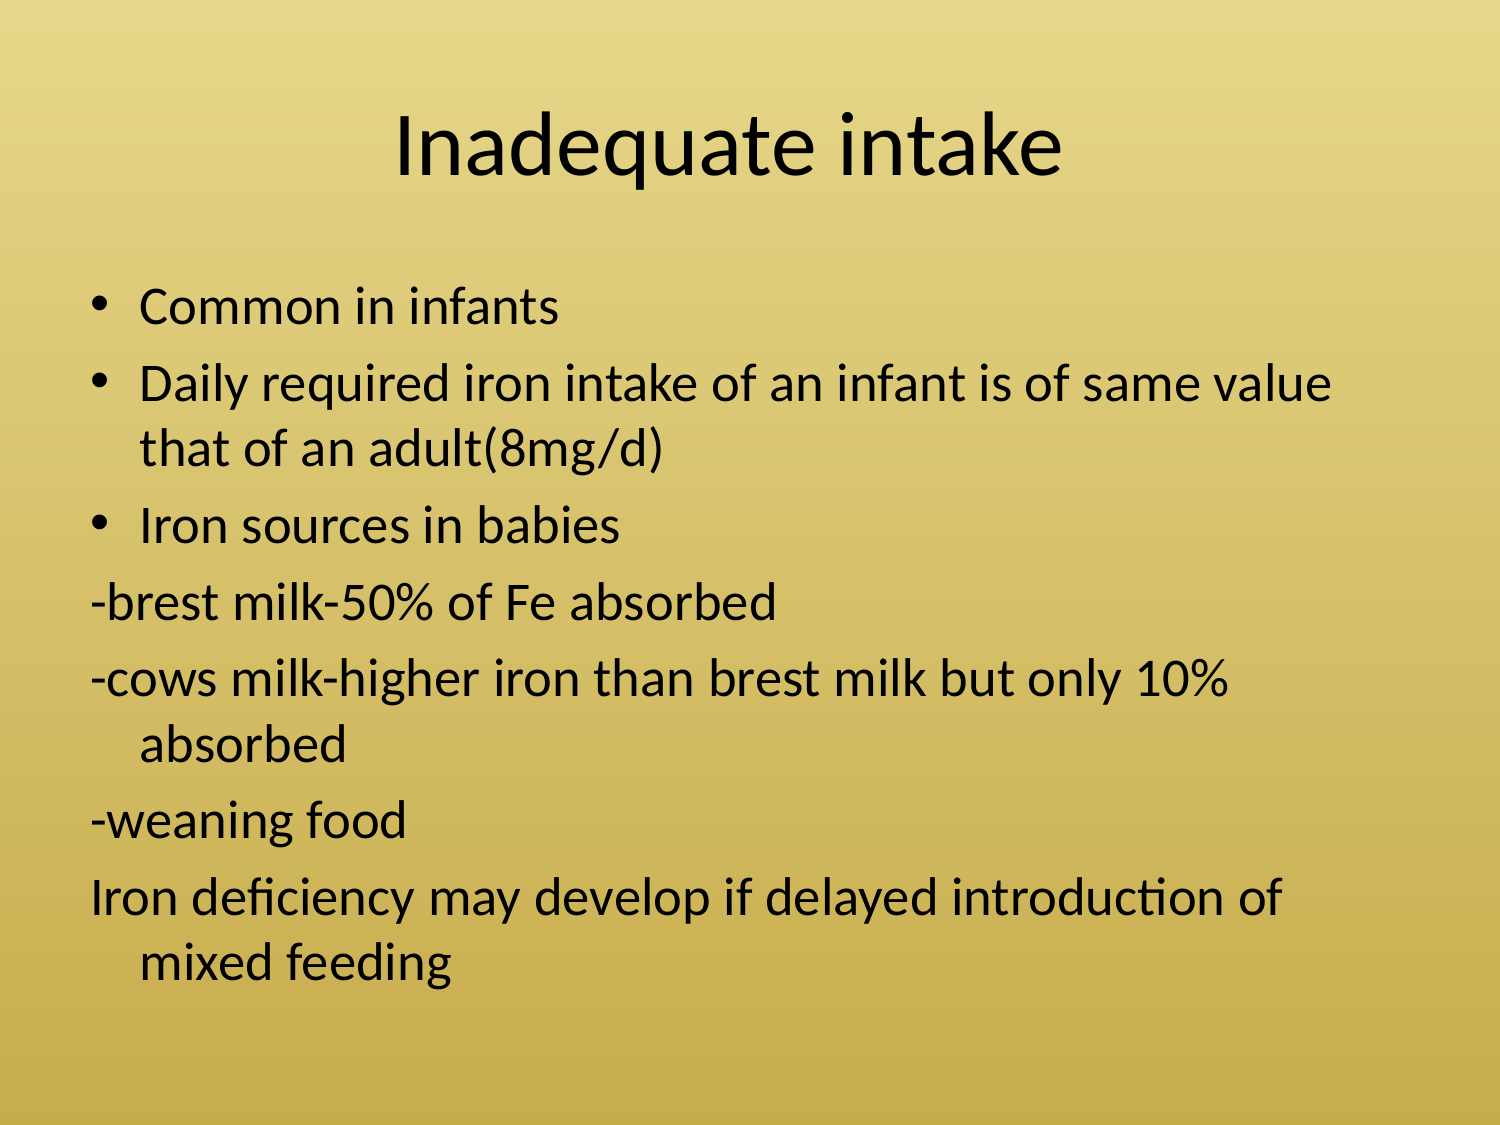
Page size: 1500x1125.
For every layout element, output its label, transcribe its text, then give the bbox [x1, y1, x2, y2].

list Common in infants Daily required iron intake of an infant is of same value that of an adult(8mg/d) Iron sources in babies -brest milk-50% of Fe absorbed -cows milk-higher iron than brest milk but only 10% absorbed -weaning food Iron deficiency may develop if delayed introduction of mixed feeding [75, 262, 1425, 1005]
title Inadequate intake [75, 45, 1425, 233]
